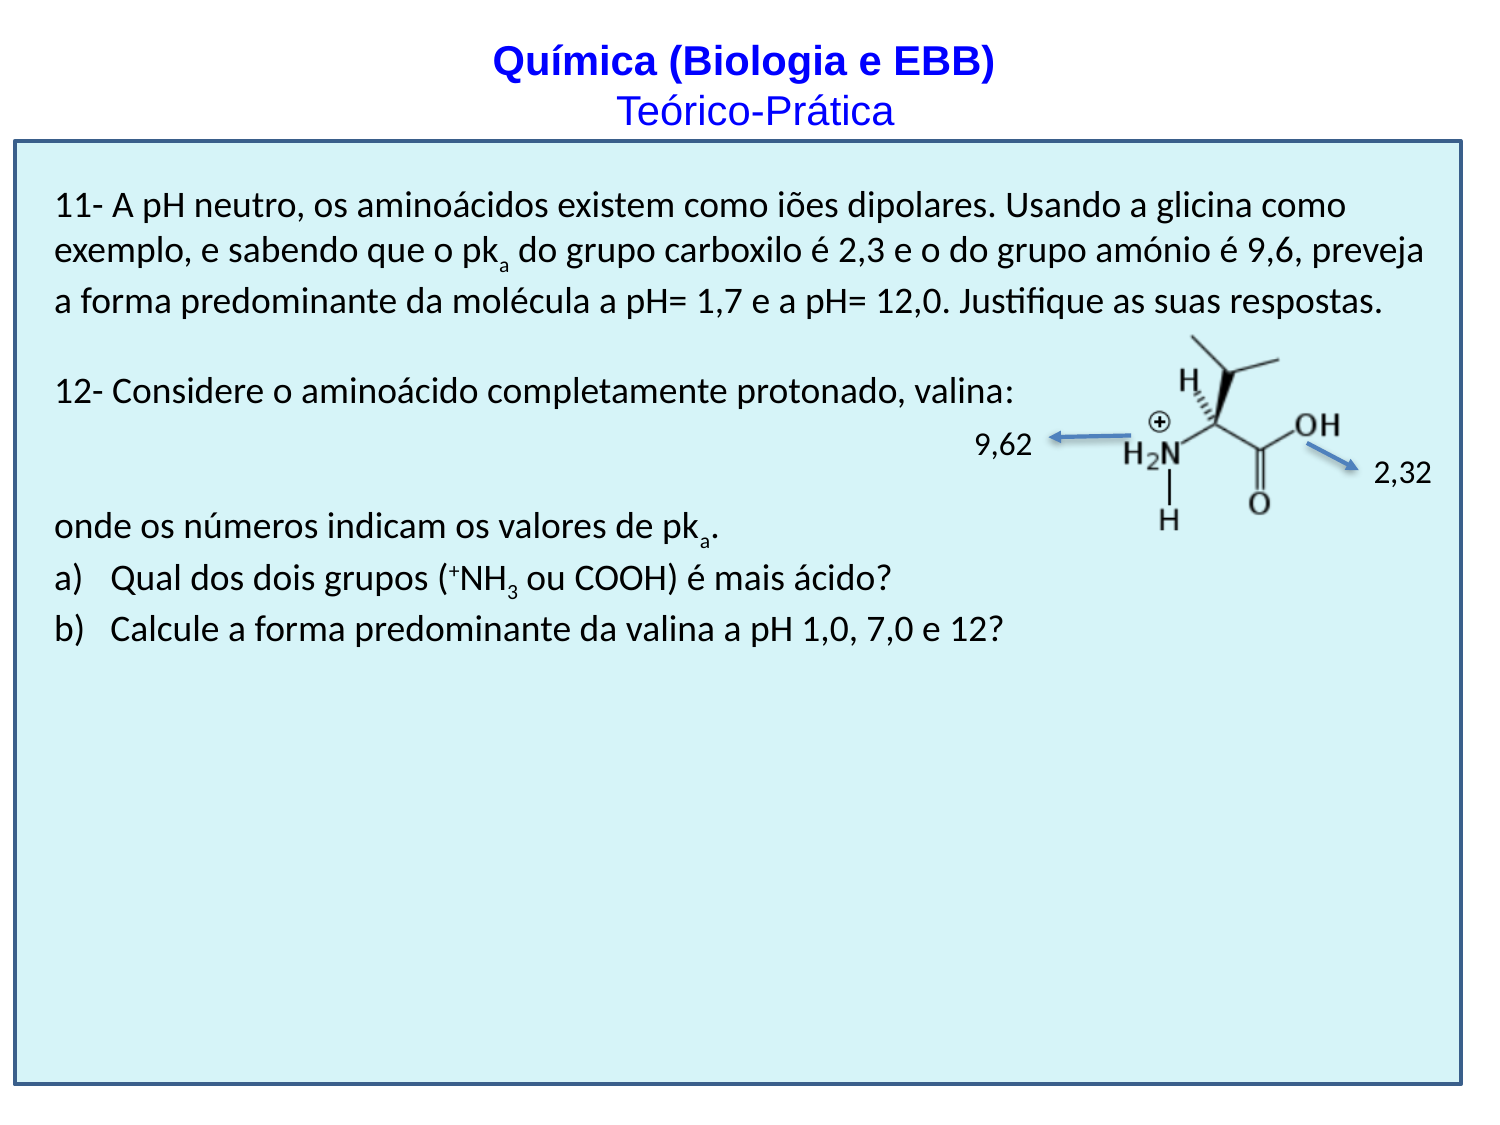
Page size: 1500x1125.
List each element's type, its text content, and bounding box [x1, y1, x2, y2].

text_box 2,32 [1358, 442, 1448, 498]
text_box 9,62 [959, 415, 1048, 470]
title Química (Biologia e EBB) Teórico-Prática [75, 27, 1425, 139]
text_box [13, 139, 1463, 1086]
picture [1113, 326, 1346, 535]
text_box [1306, 442, 1359, 471]
text_box 11- A pH neutro, os aminoácidos existem como iões dipolares. Usando a glicina como exemplo, e sabendo que o pka do grupo carboxilo é 2,3 e o do grupo amónio é 9,6, preveja a forma predominante da molécula a pH= 1,7 e a pH= 12,0. Justifique as suas respostas. 12- Considere o aminoácido completamente protonado, valina: onde os números indicam os valores de pka. Qual dos dois grupos (+NH3 ou COOH) é mais ácido? Calcule a forma predominante da valina a pH 1,0, 7,0 e 12? [39, 172, 1461, 701]
